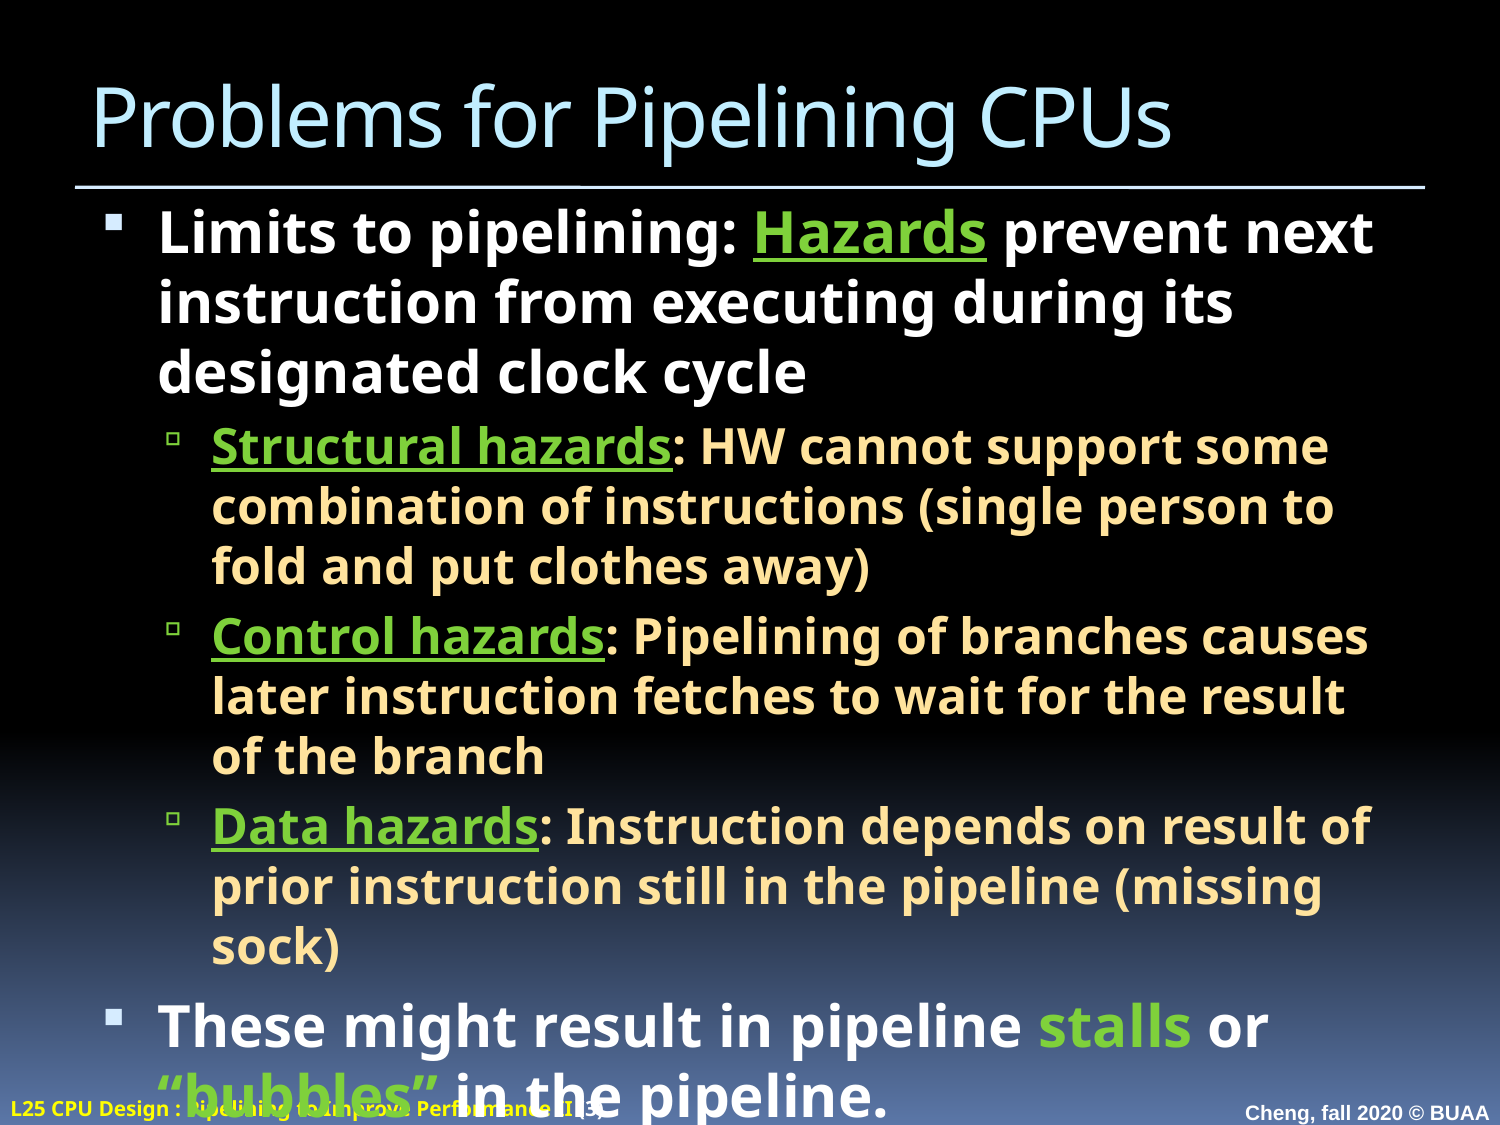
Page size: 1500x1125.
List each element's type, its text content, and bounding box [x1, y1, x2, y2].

list Limits to pipelining: Hazards prevent next instruction from executing during its designated clock cycle Structural hazards: HW cannot support some combination of instructions (single person to fold and put clothes away) Control hazards: Pipelining of branches causes later instruction fetches to wait for the result of the branch Data hazards: Instruction depends on result of prior instruction still in the pipeline (missing sock) These might result in pipeline stalls or “bubbles” in the pipeline. [74, 187, 1394, 1051]
title Problems for Pipelining CPUs [75, 75, 1325, 153]
